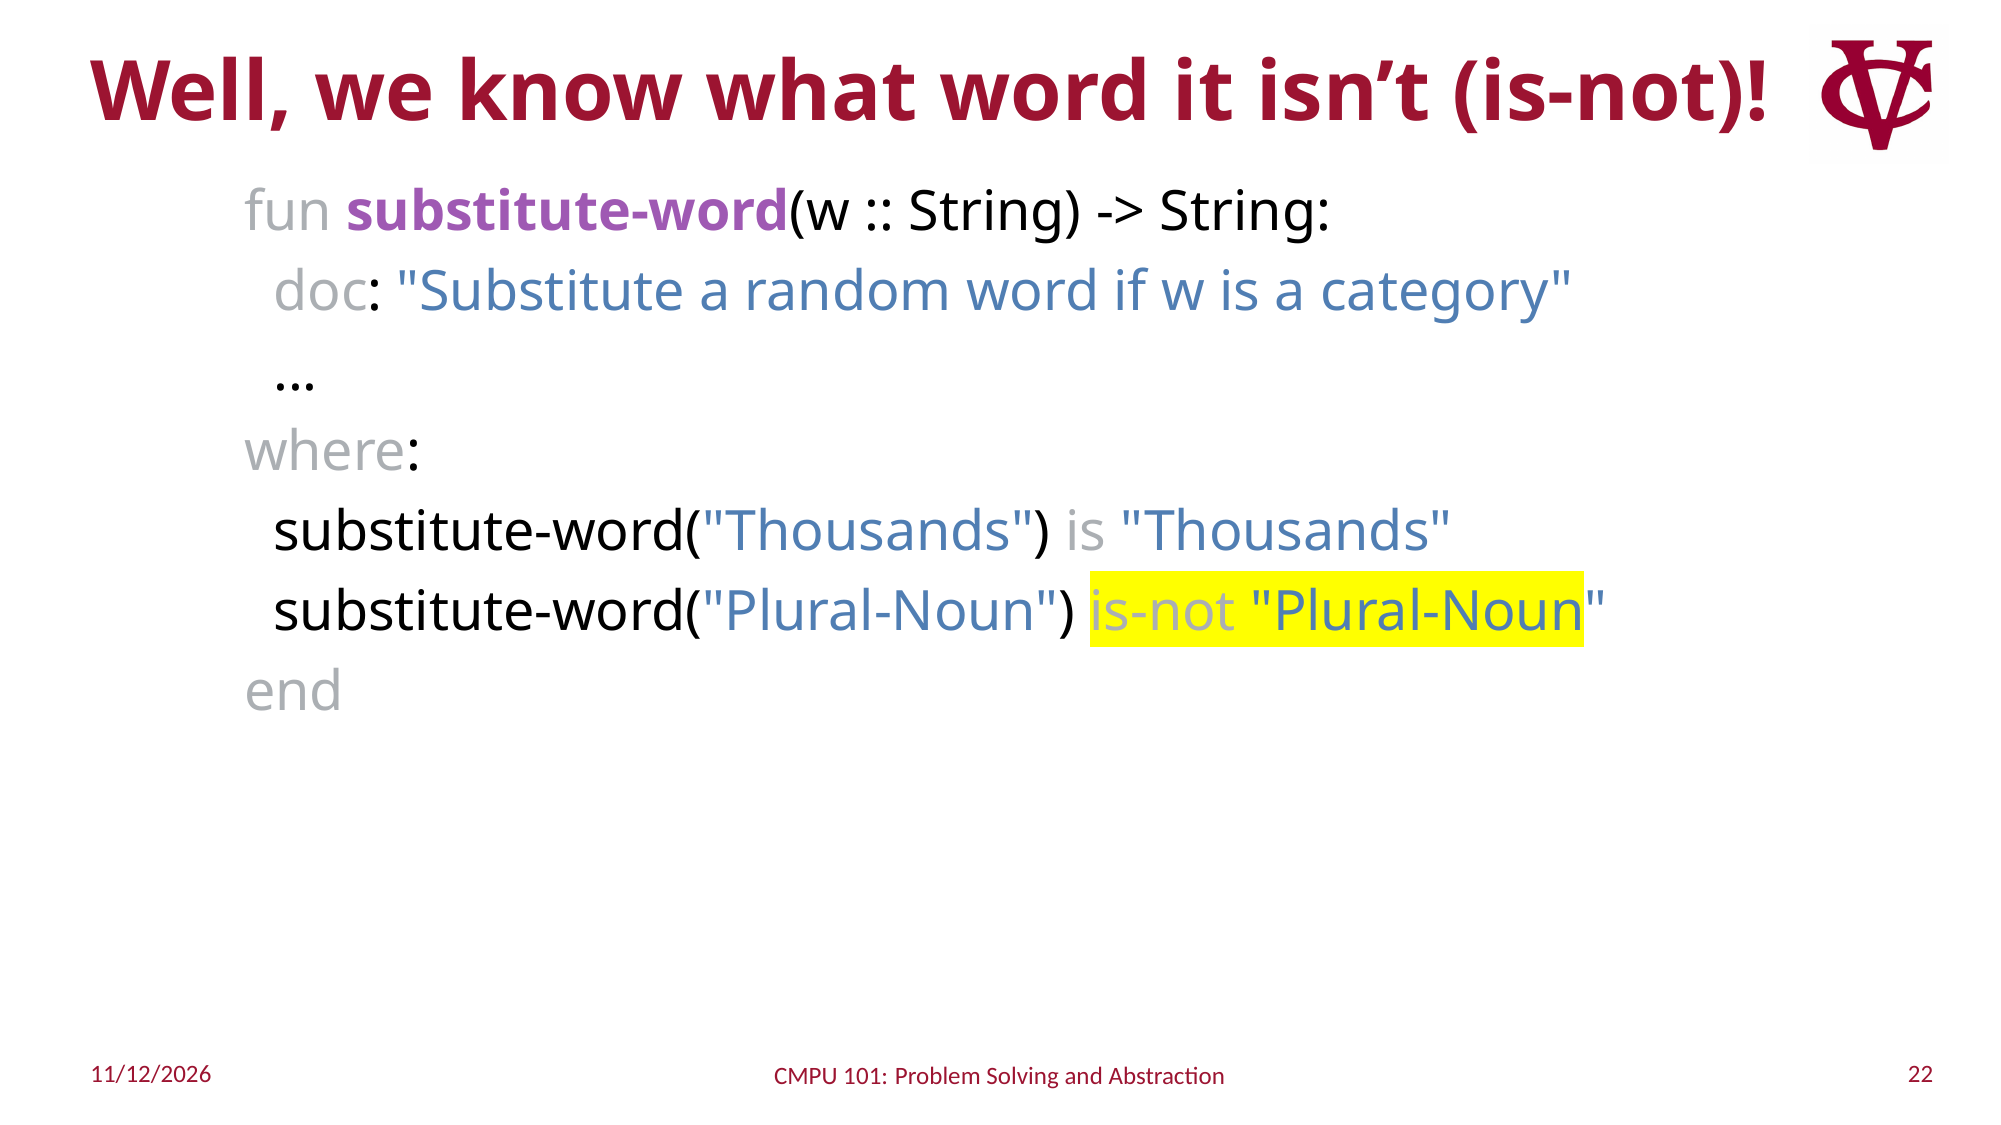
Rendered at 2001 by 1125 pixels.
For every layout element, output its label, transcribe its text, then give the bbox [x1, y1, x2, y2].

title Well, we know what word it isn’t (is-not)! [75, 37, 1793, 151]
slide_number 22 [1384, 1042, 1949, 1103]
text_box fun substitute-word(w :: String) -> String: doc: "Substitute a random word if w is a category" ... where: substitute-word("Thousands") is "Thousands" substitute-word("Plural-Noun") is-not "Plural-Noun" end [232, 150, 1648, 812]
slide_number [75, 1042, 640, 1103]
picture [1809, 24, 1949, 164]
footer CMPU 101: Problem Solving and Abstraction [662, 1042, 1338, 1103]
